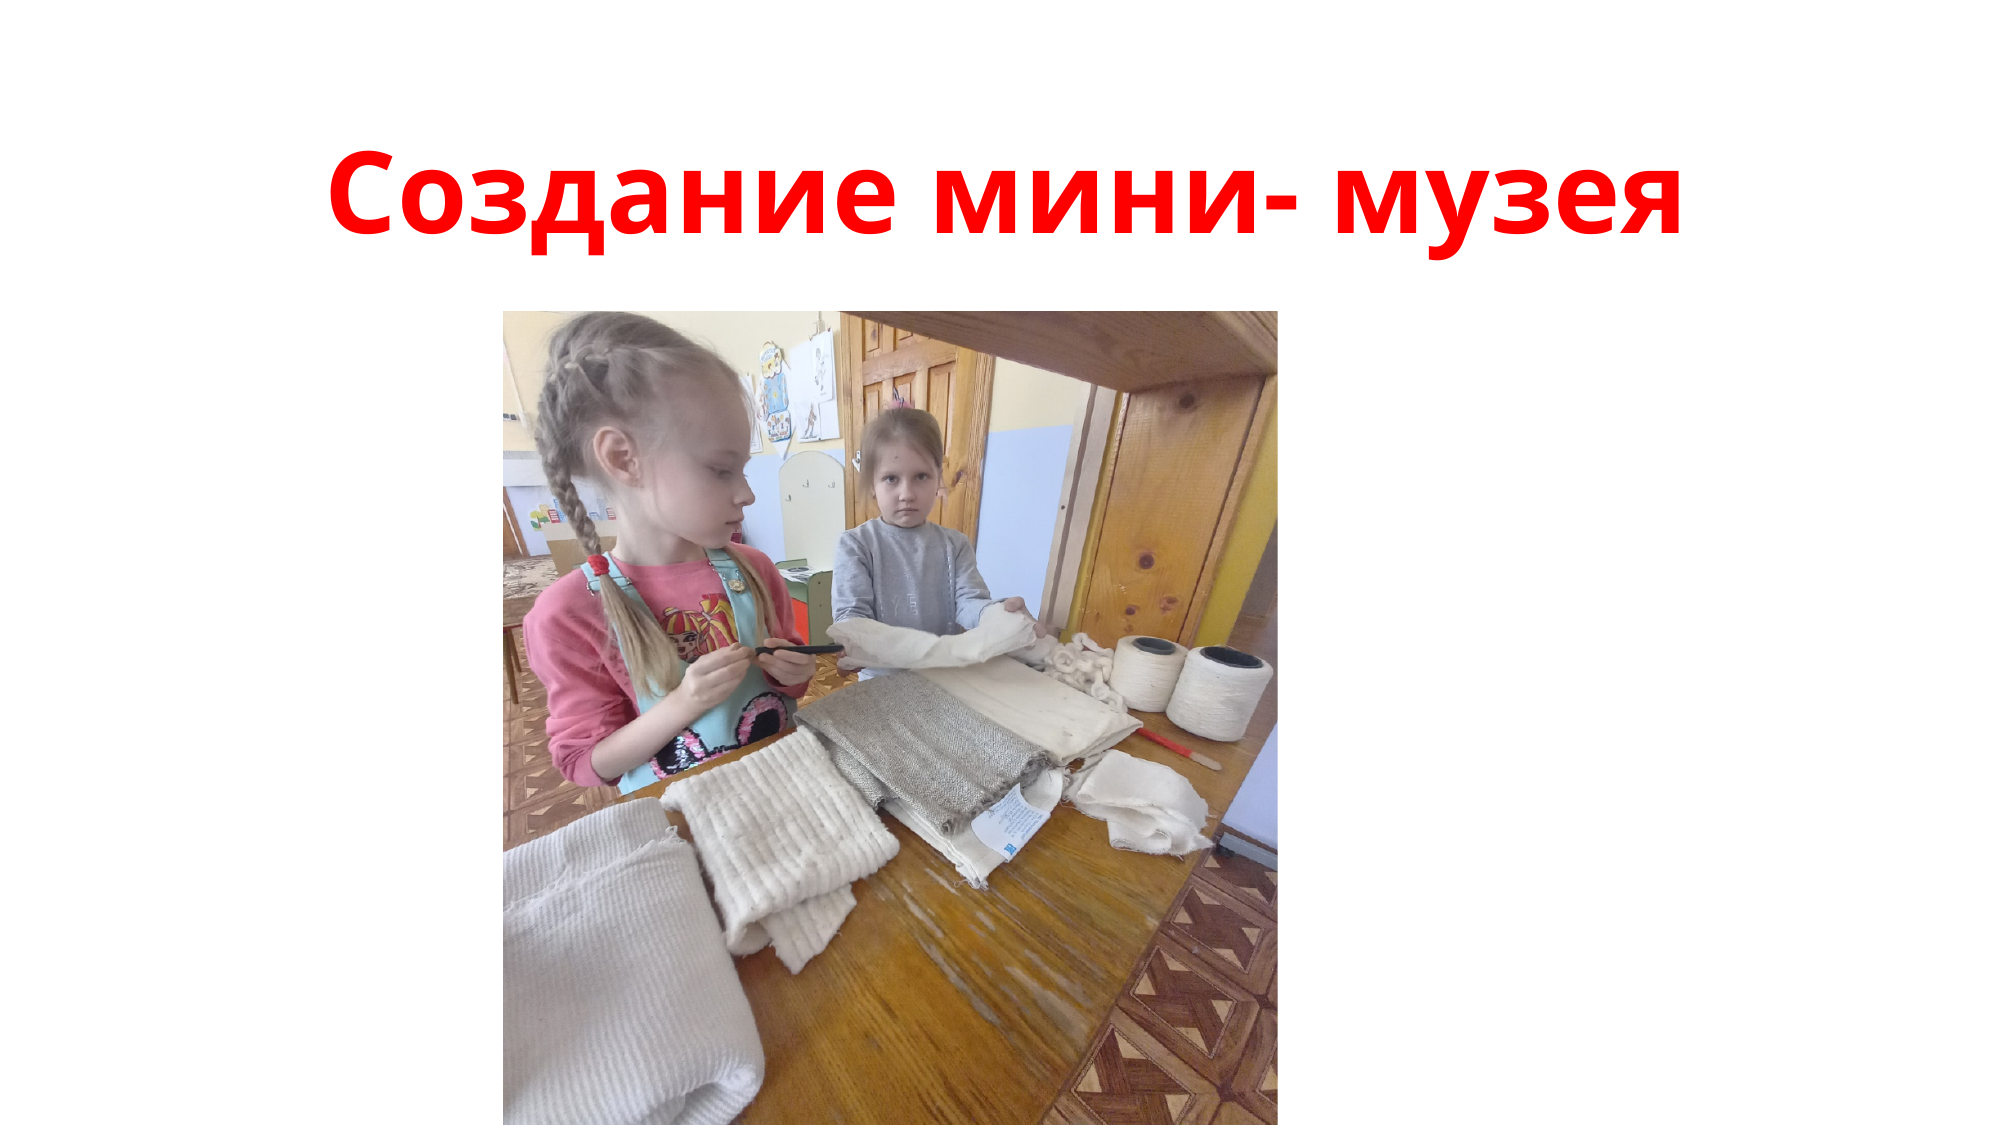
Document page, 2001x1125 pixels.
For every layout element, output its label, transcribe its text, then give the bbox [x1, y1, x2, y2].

title Создание мини- музея [257, 98, 1758, 266]
picture [474, 311, 1305, 1125]
